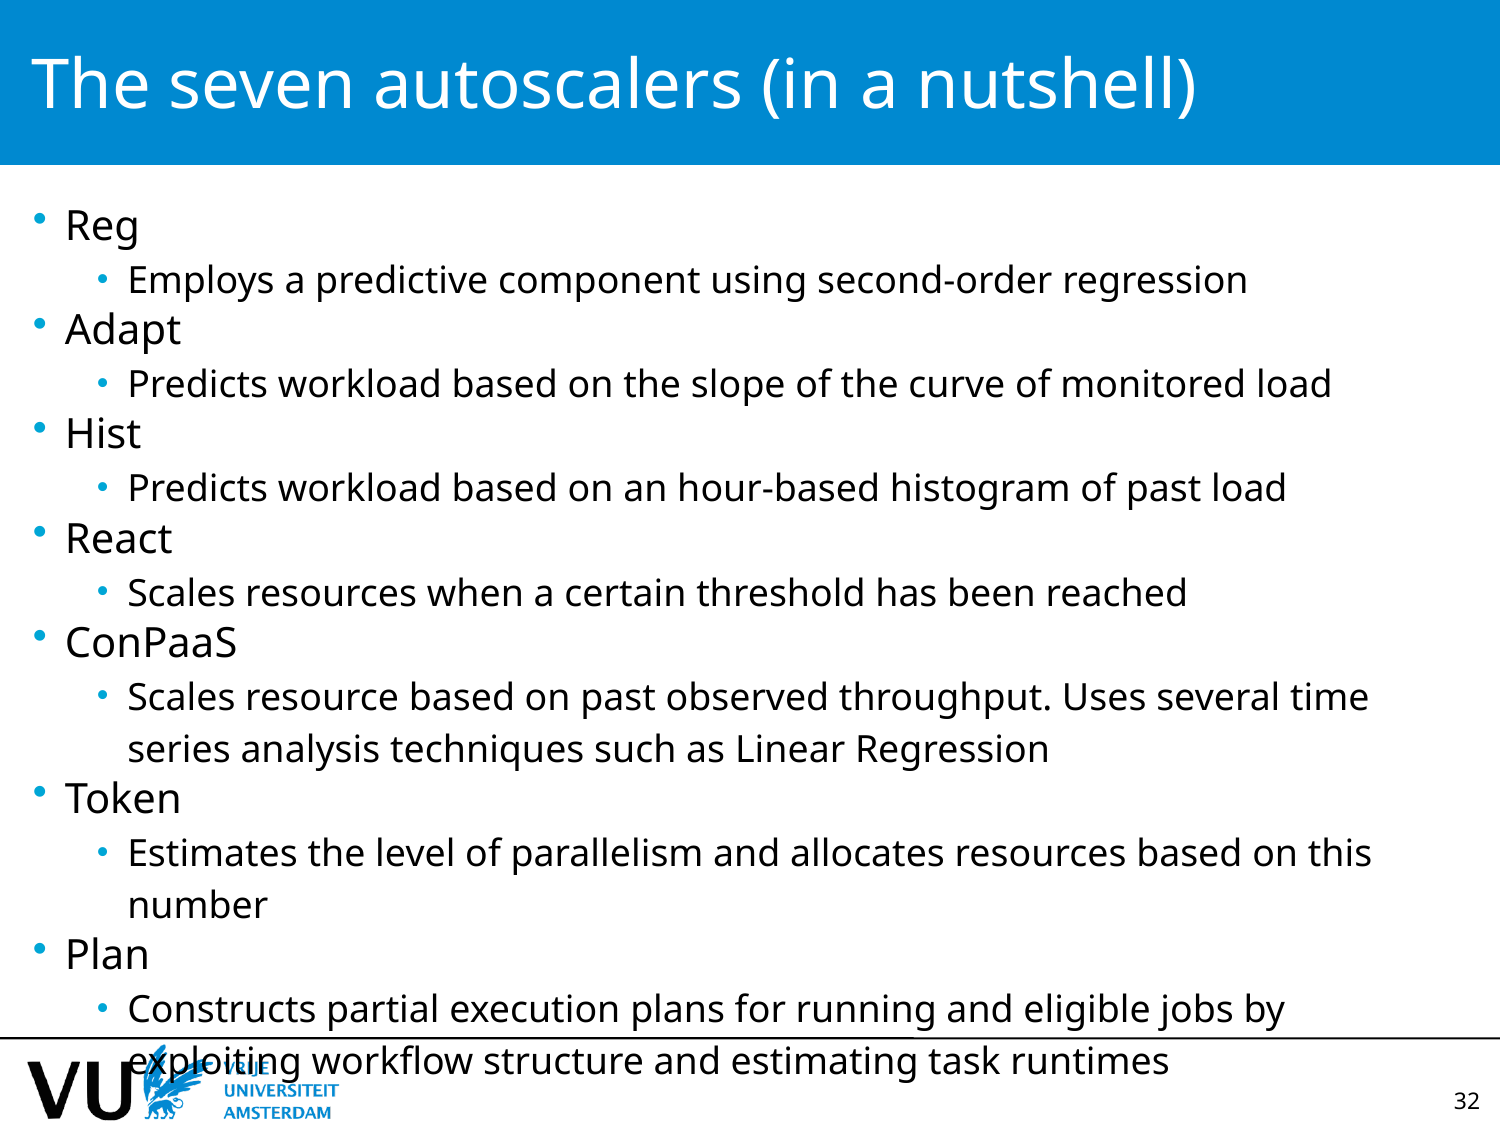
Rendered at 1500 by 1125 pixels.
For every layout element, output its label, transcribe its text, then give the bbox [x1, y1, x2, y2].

picture [4, 1035, 361, 1125]
title The seven autoscalers (in a nutshell) [31, 7, 1469, 155]
list Reg Employs a predictive component using second-order regression Adapt Predicts workload based on the slope of the curve of monitored load Hist Predicts workload based on an hour-based histogram of past load React Scales resources when a certain threshold has been reached ConPaaS Scales resource based on past observed throughput. Uses several time series analysis techniques such as Linear Regression Token Estimates the level of parallelism and allocates resources based on this number Plan Constructs partial execution plans for running and eligible jobs by exploiting workflow structure and estimating task runtimes [32, 196, 1465, 1022]
